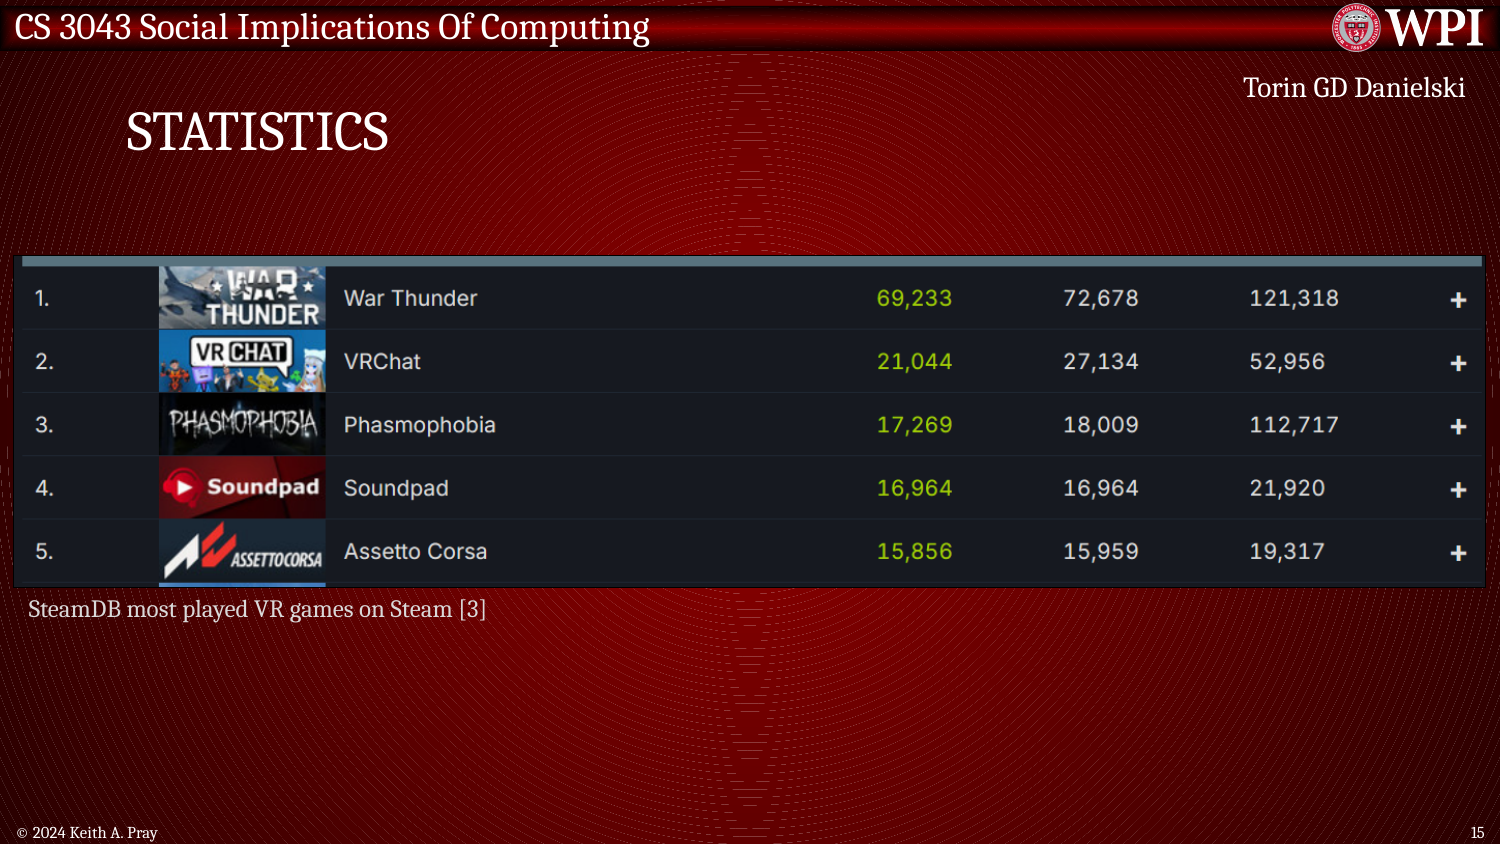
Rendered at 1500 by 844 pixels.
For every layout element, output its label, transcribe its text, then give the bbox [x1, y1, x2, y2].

text_box SteamDB most played VR games on Steam [3] [13, 603, 944, 630]
picture [1332, 3, 1483, 52]
text_box Torin GD Danielski [1123, 61, 1481, 111]
title Statistics [112, 59, 1388, 210]
picture [13, 255, 1487, 589]
slide_number 15 [1397, 819, 1500, 844]
footer © 2024 Keith A. Pray [0, 819, 913, 844]
